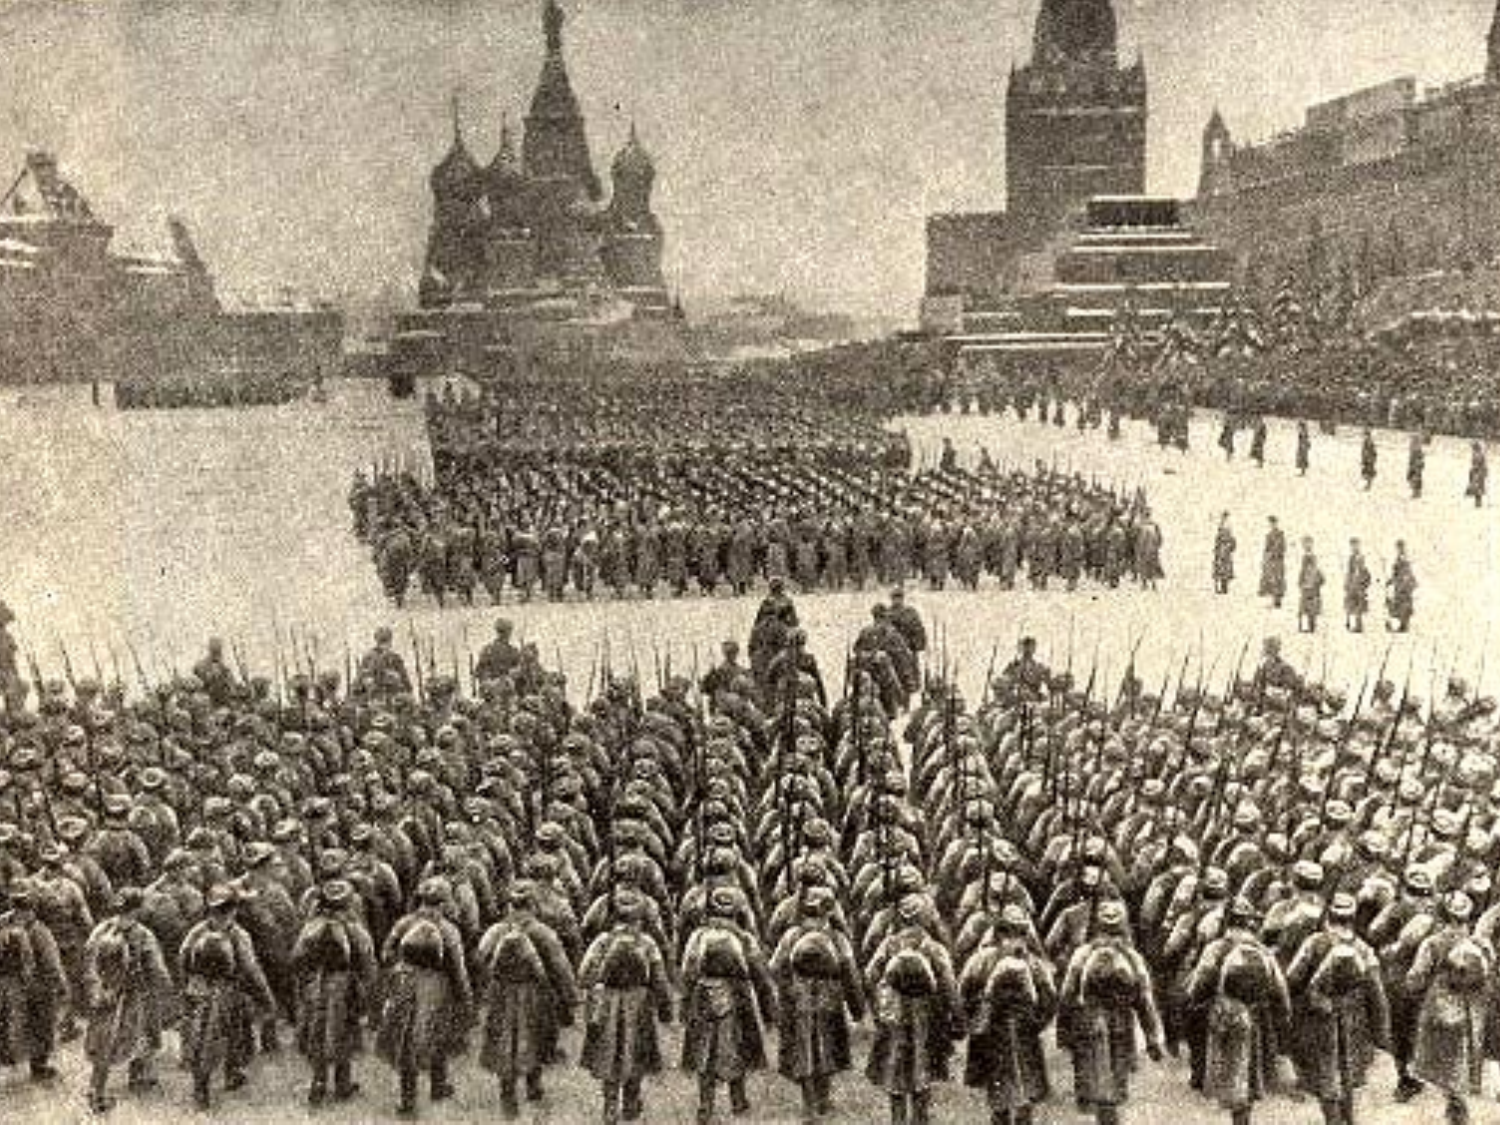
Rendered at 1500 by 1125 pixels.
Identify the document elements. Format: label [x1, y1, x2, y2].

list [0, 0, 1500, 1125]
